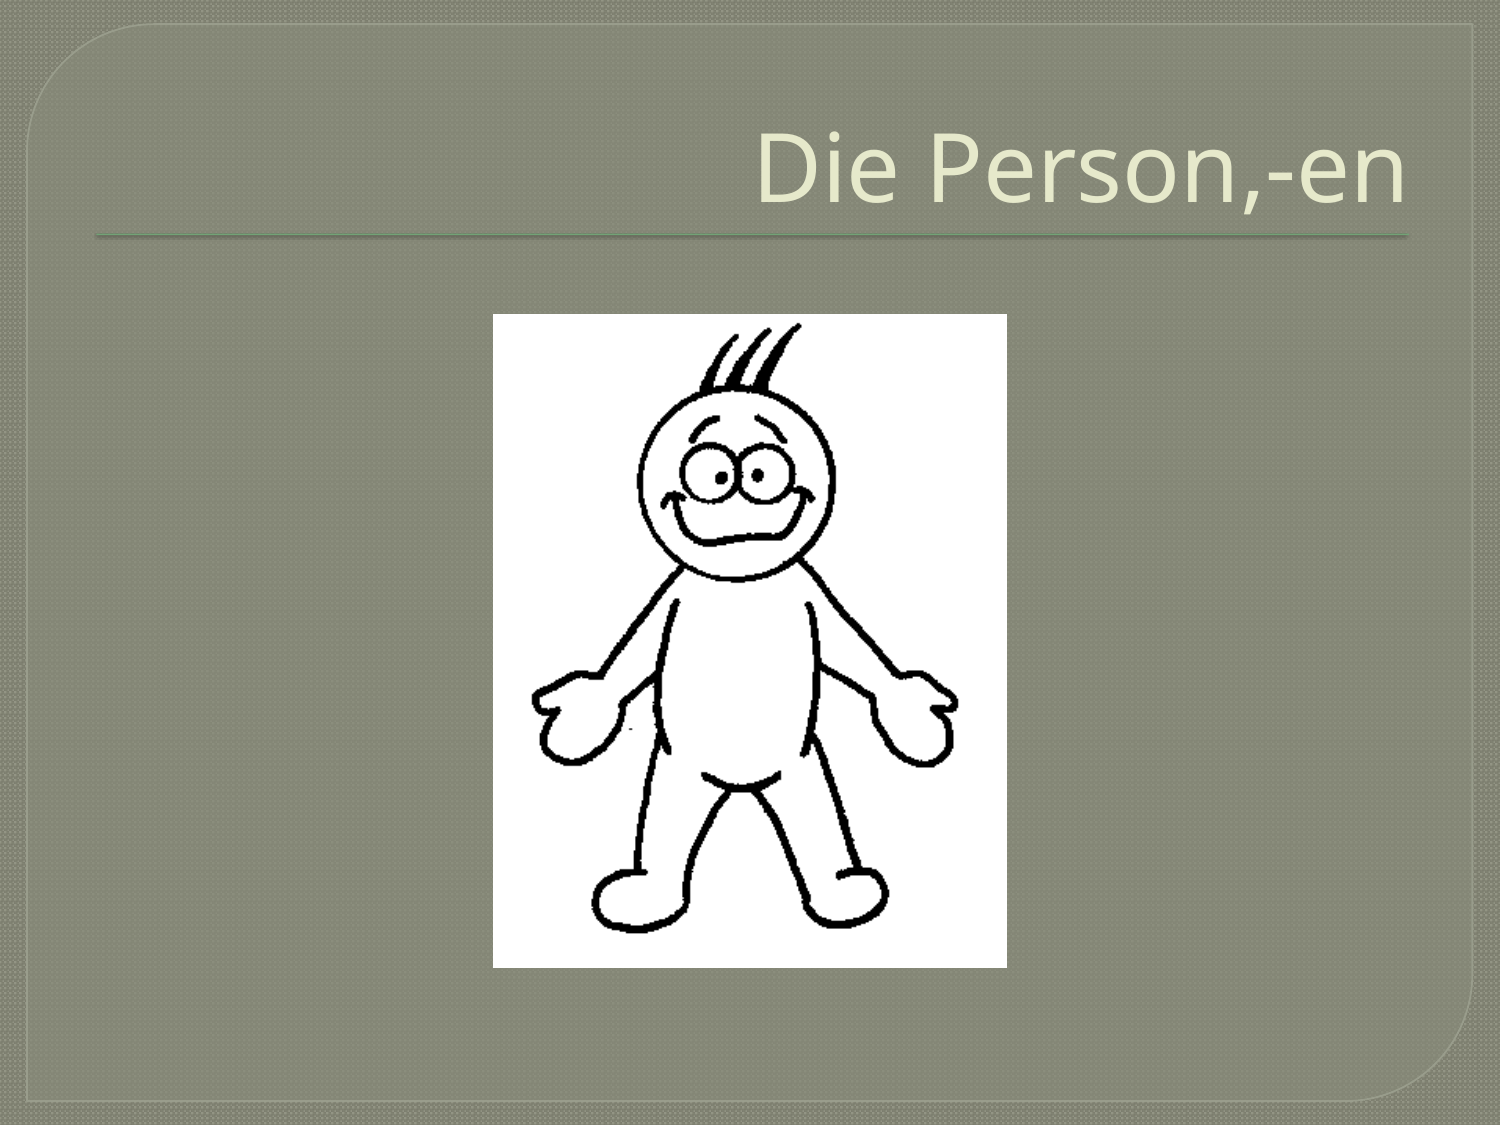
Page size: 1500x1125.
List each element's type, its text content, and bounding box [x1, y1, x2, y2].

title Die Person,-en [75, 41, 1425, 230]
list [493, 314, 1007, 969]
